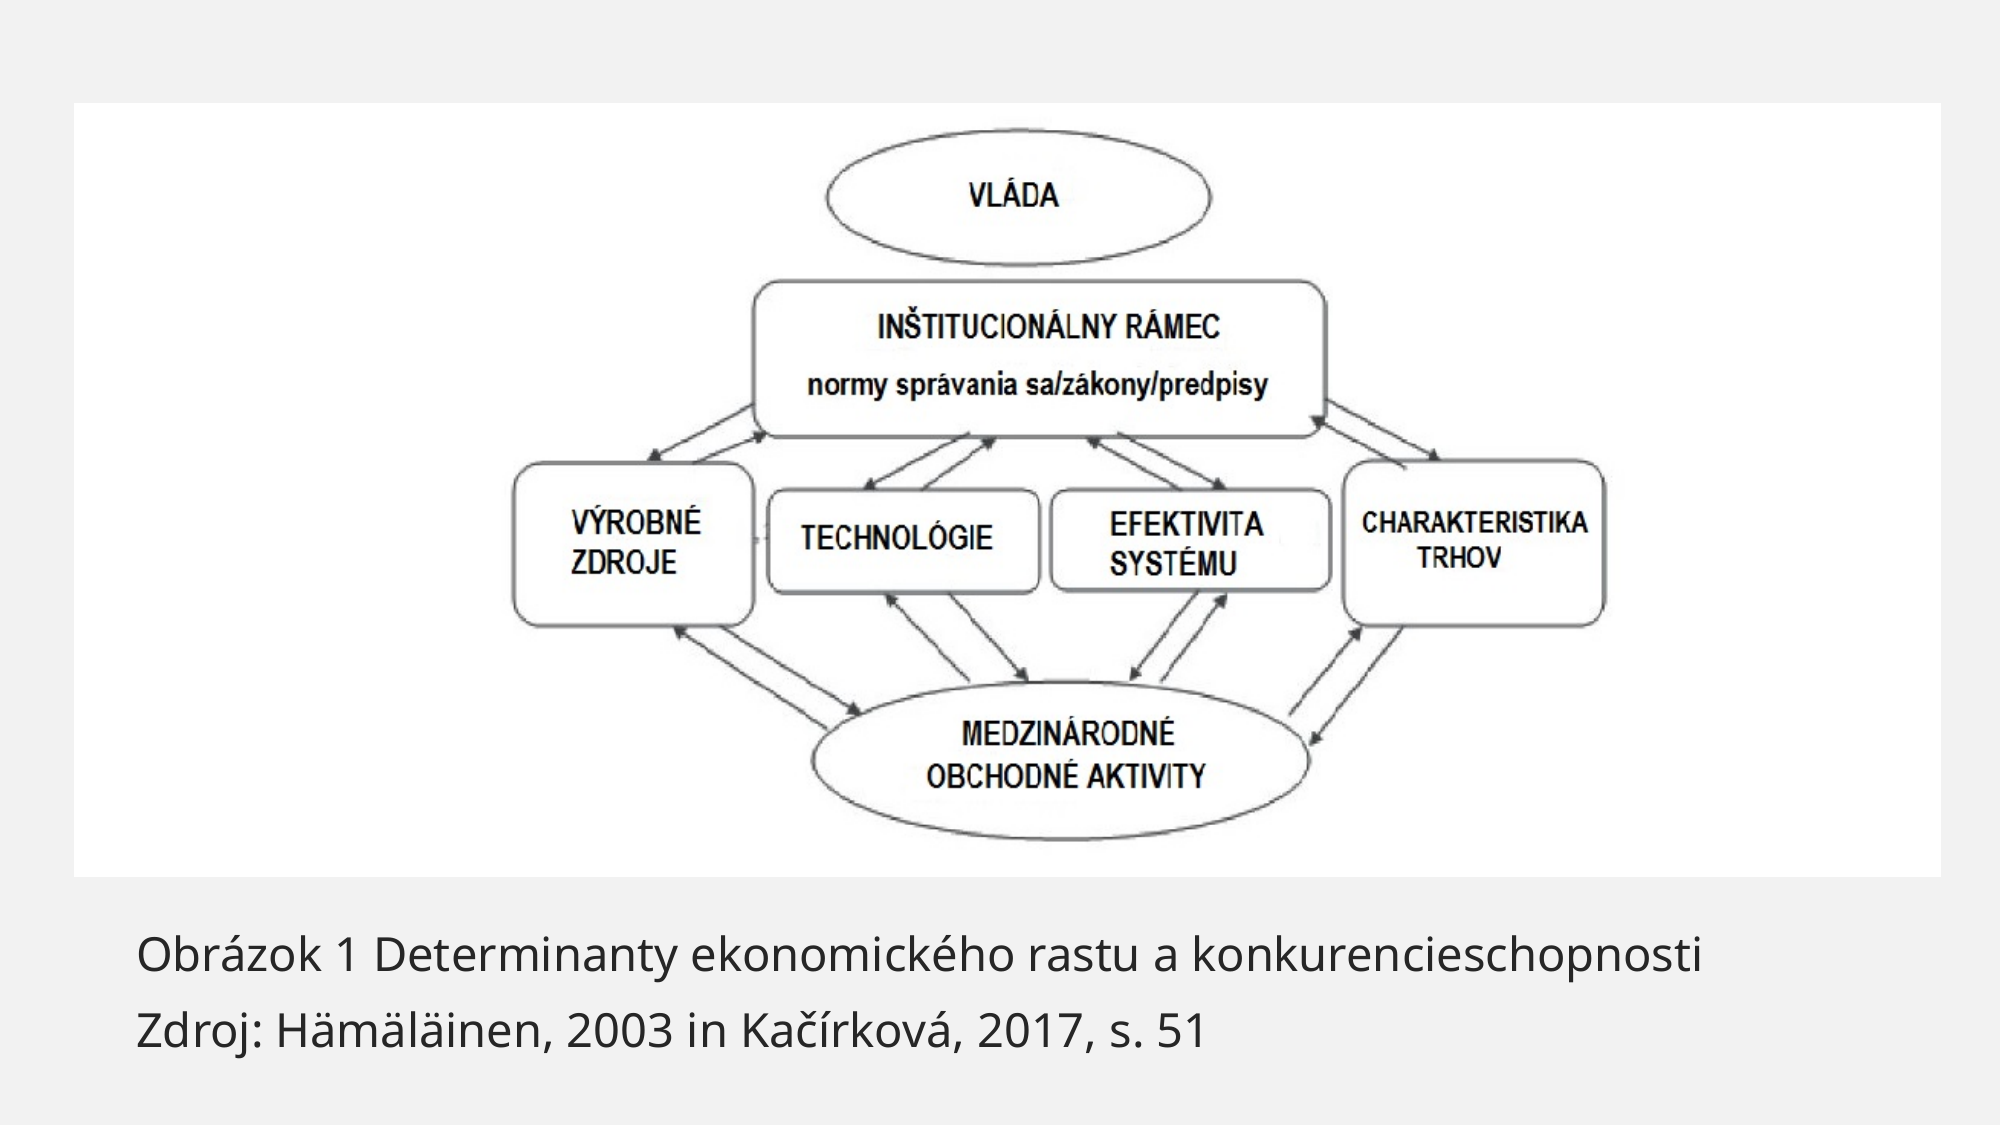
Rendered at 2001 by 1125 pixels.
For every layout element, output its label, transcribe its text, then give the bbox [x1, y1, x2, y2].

list Obrázok 1 Determinanty ekonomického rastu a konkurencieschopnosti Zdroj: Hämäläinen, 2003 in Kačírková, 2017, s. 51 [120, 877, 1894, 1068]
picture [74, 103, 1941, 877]
